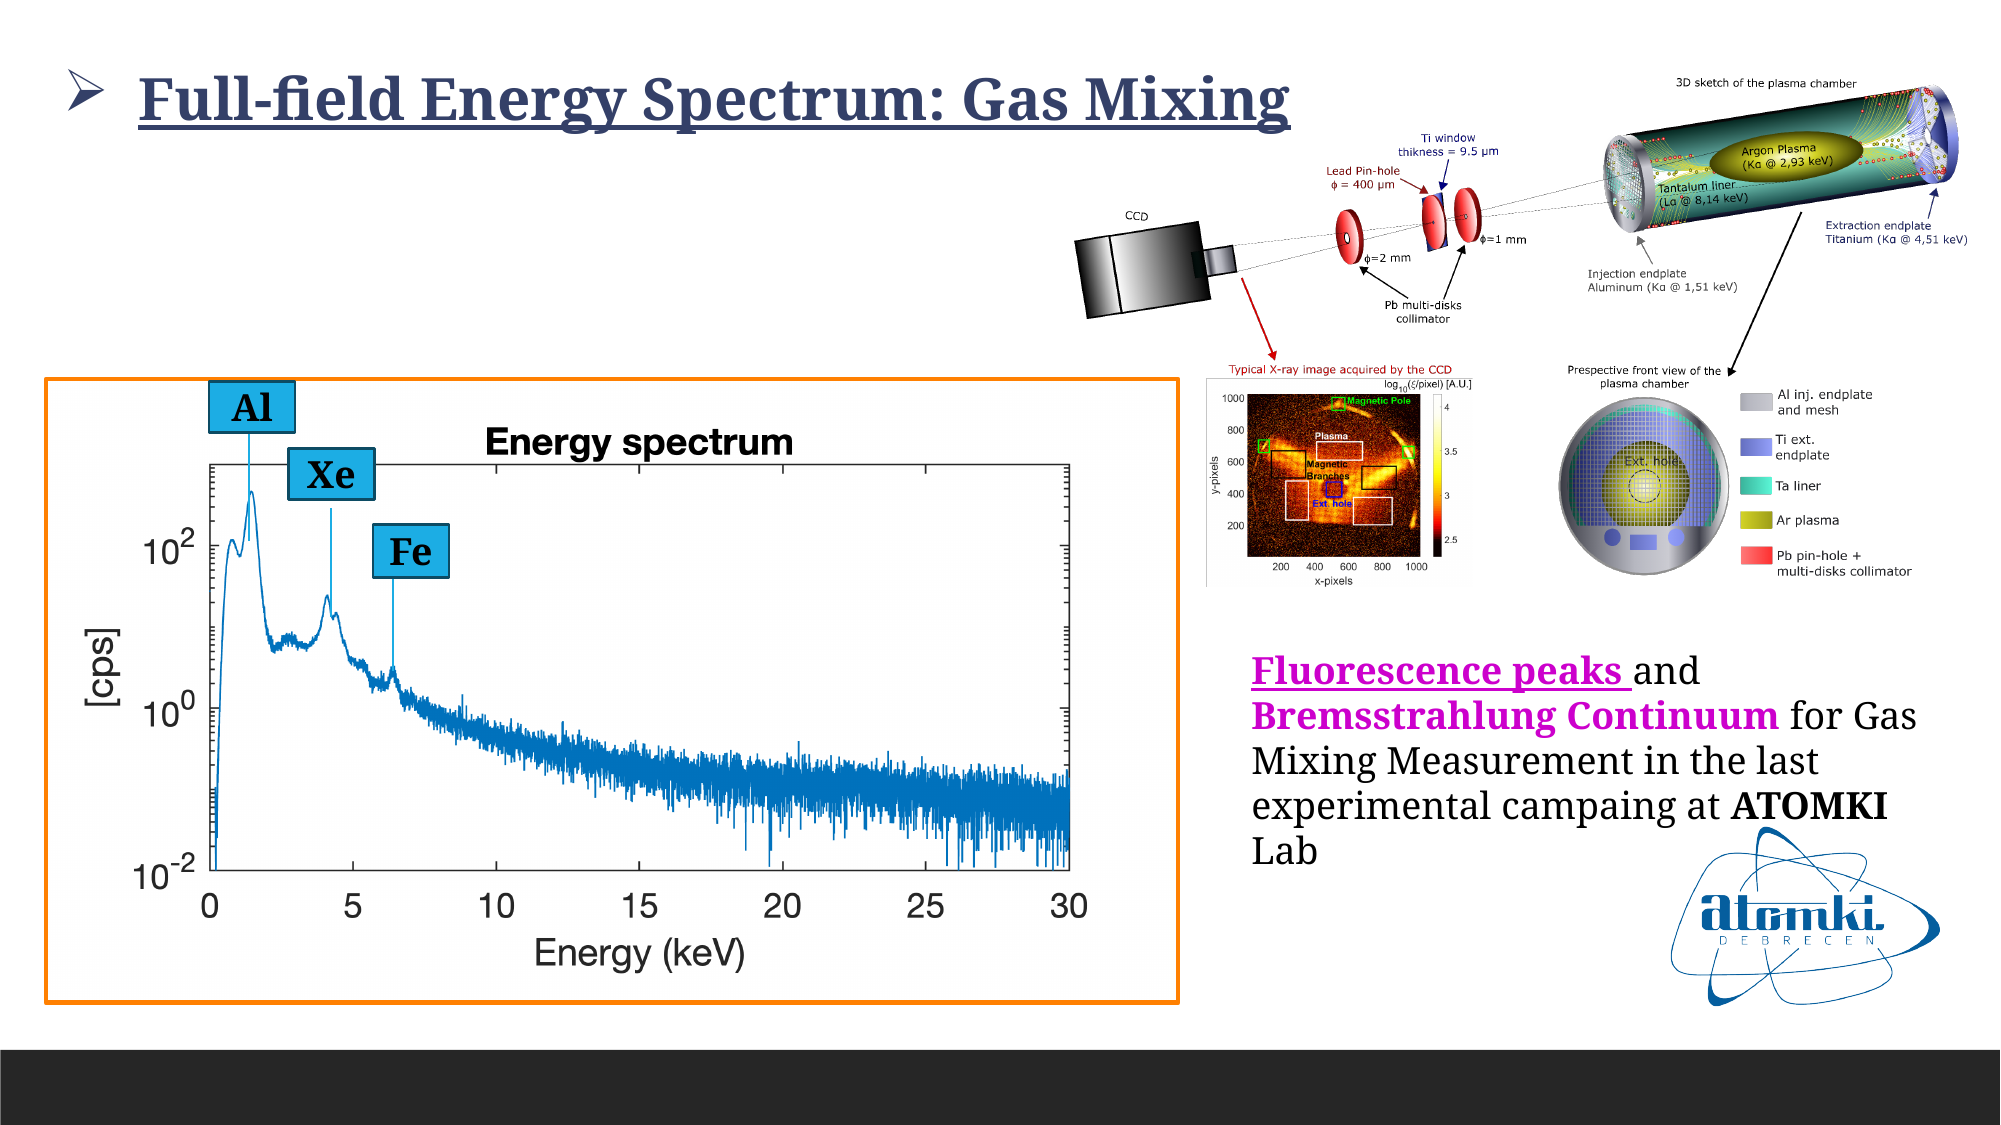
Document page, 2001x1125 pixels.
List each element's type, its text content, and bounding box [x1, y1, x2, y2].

text_box Fluorescence peaks and Bremsstrahlung Continuum for Gas Mixing Measurement in the last experimental campaing at ATOMKI Lab [1236, 639, 1952, 880]
picture [47, 78, 1967, 1001]
picture [1658, 812, 1953, 1021]
text_box Full-field Energy Spectrum: Gas Mixing [48, 54, 1509, 140]
